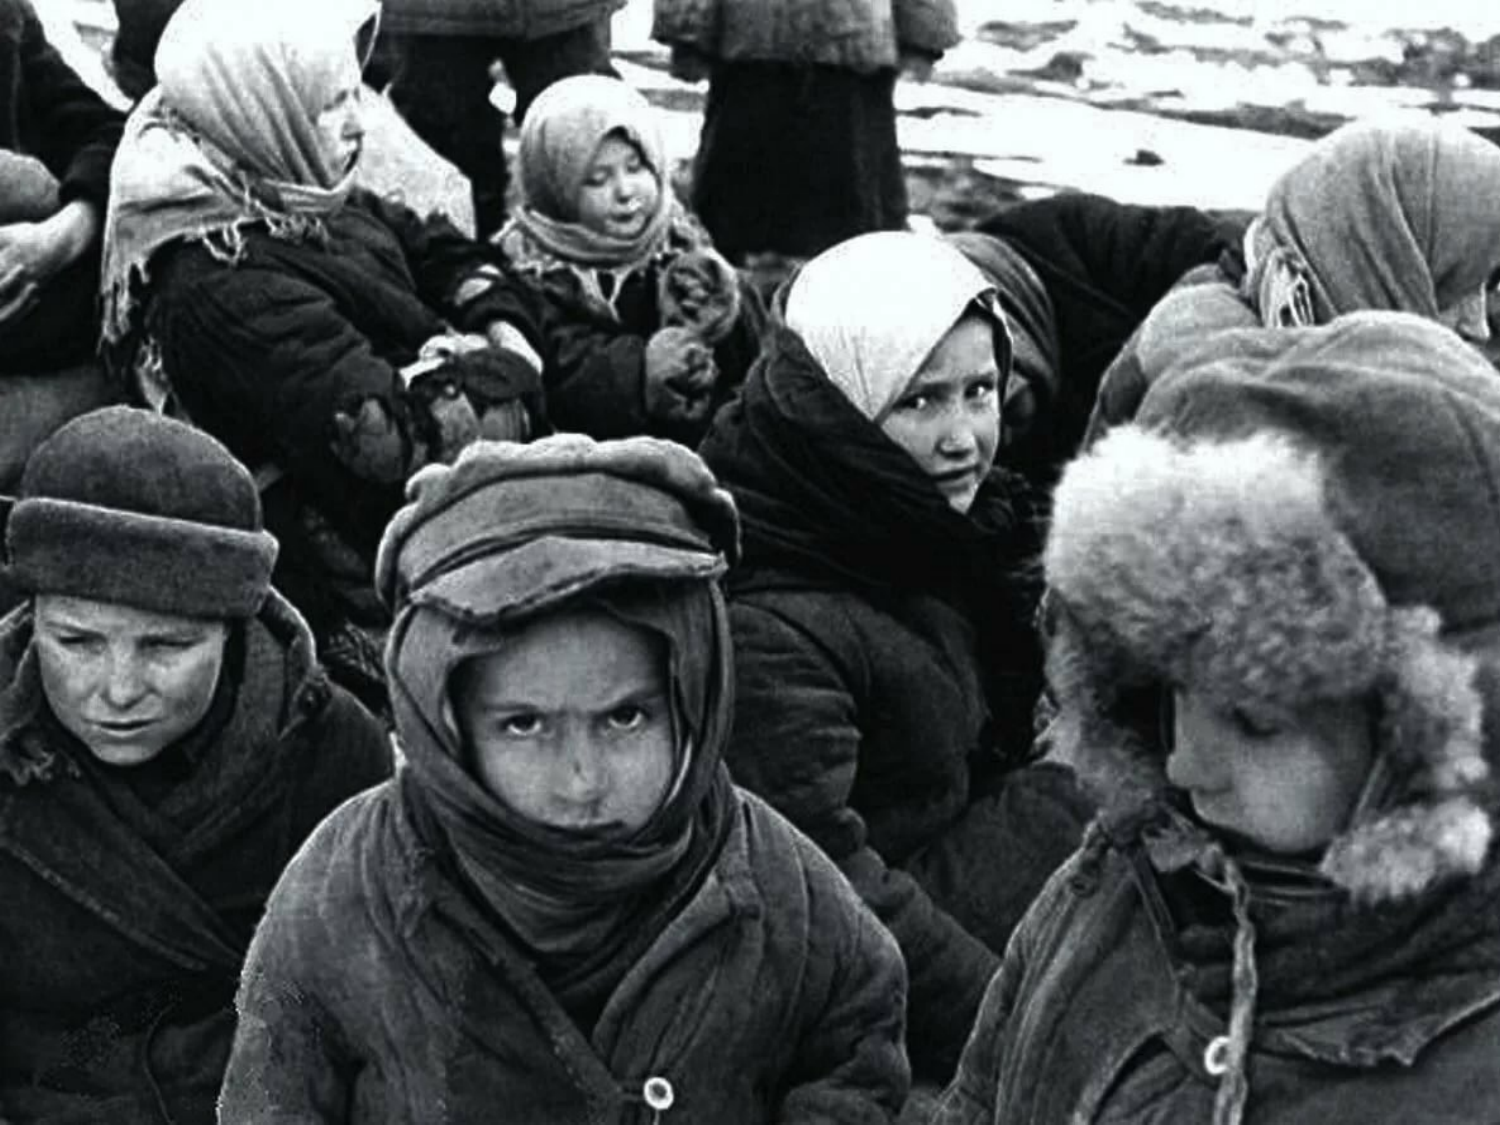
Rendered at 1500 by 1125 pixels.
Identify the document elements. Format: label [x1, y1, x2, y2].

list [0, 0, 1500, 1125]
